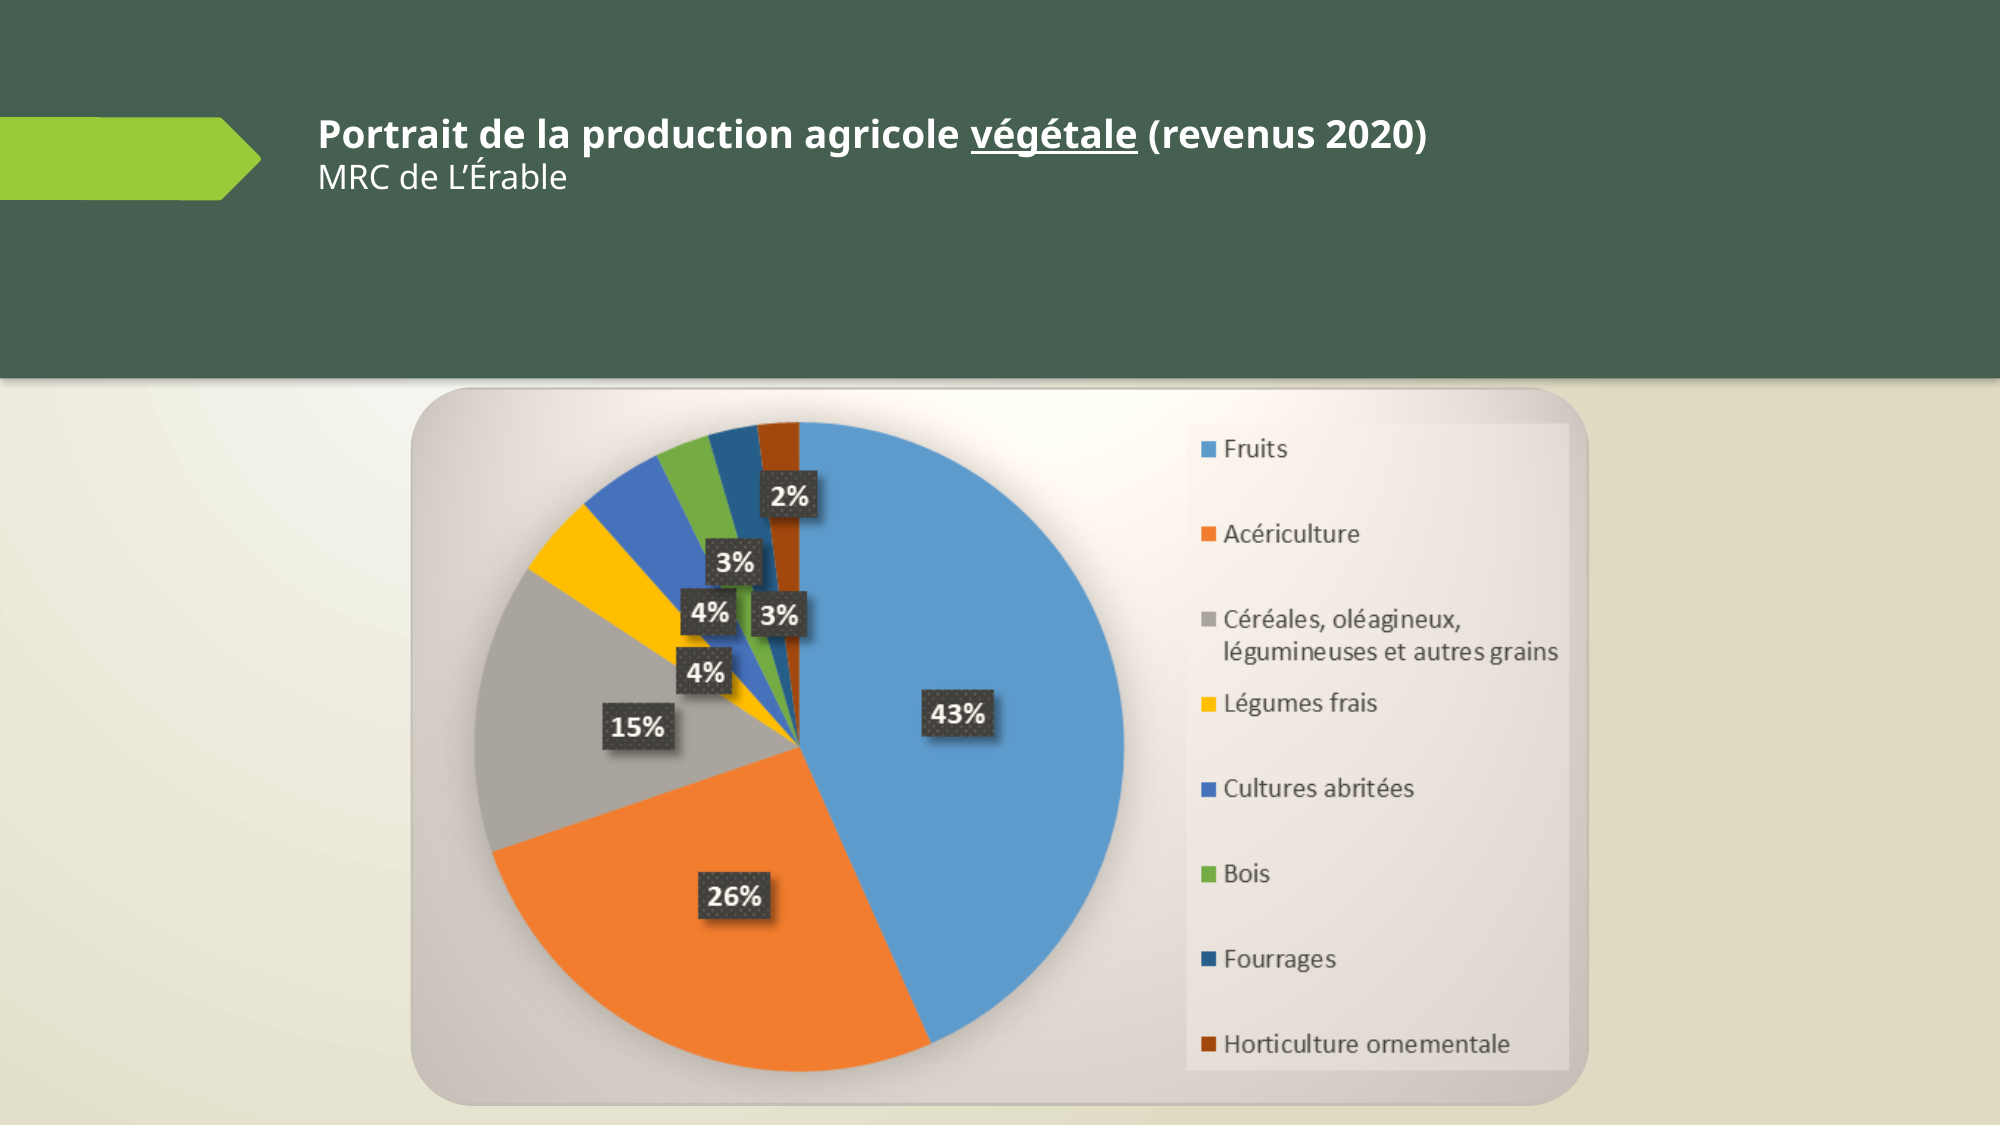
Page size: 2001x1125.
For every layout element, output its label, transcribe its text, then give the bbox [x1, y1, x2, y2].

text_box [0, 0, 2000, 379]
text_box [0, 390, 2000, 1125]
text_box [0, 117, 262, 201]
title Portrait de la production agricole végétale (revenus 2020) MRC de L’Érable [302, 102, 1980, 313]
picture [410, 387, 1590, 1107]
